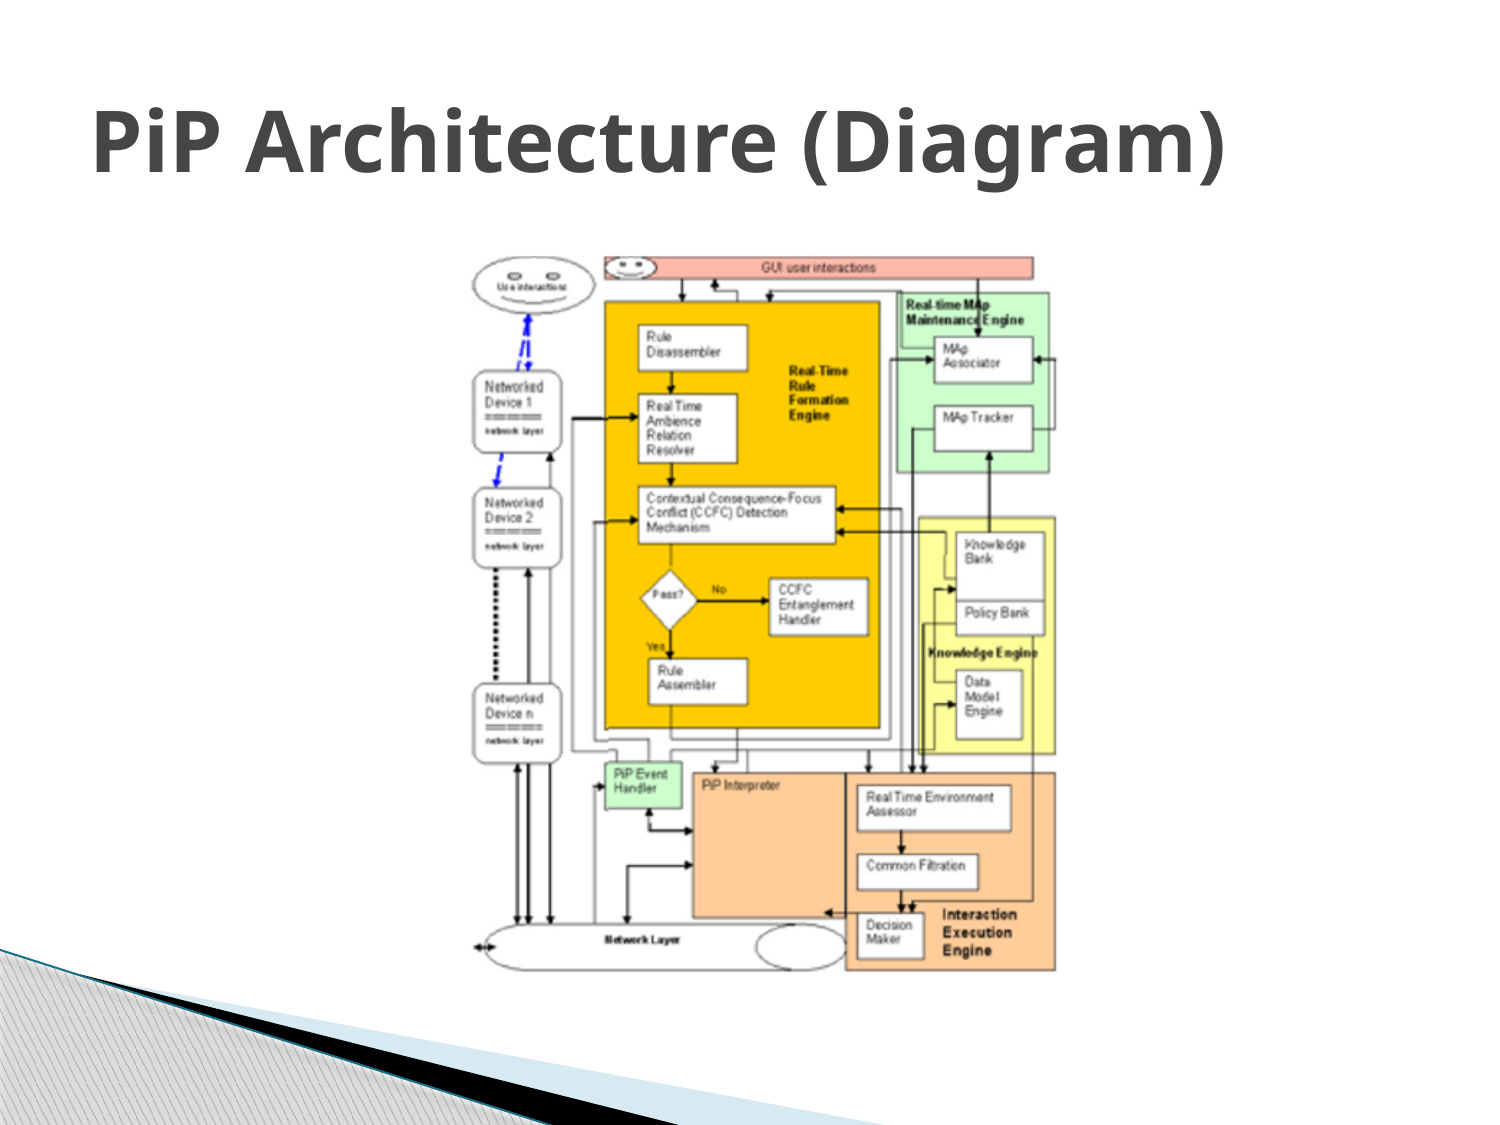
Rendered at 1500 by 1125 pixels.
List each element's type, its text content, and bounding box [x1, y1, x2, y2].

title PiP Architecture (Diagram) [75, 45, 1425, 233]
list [425, 242, 1075, 986]
